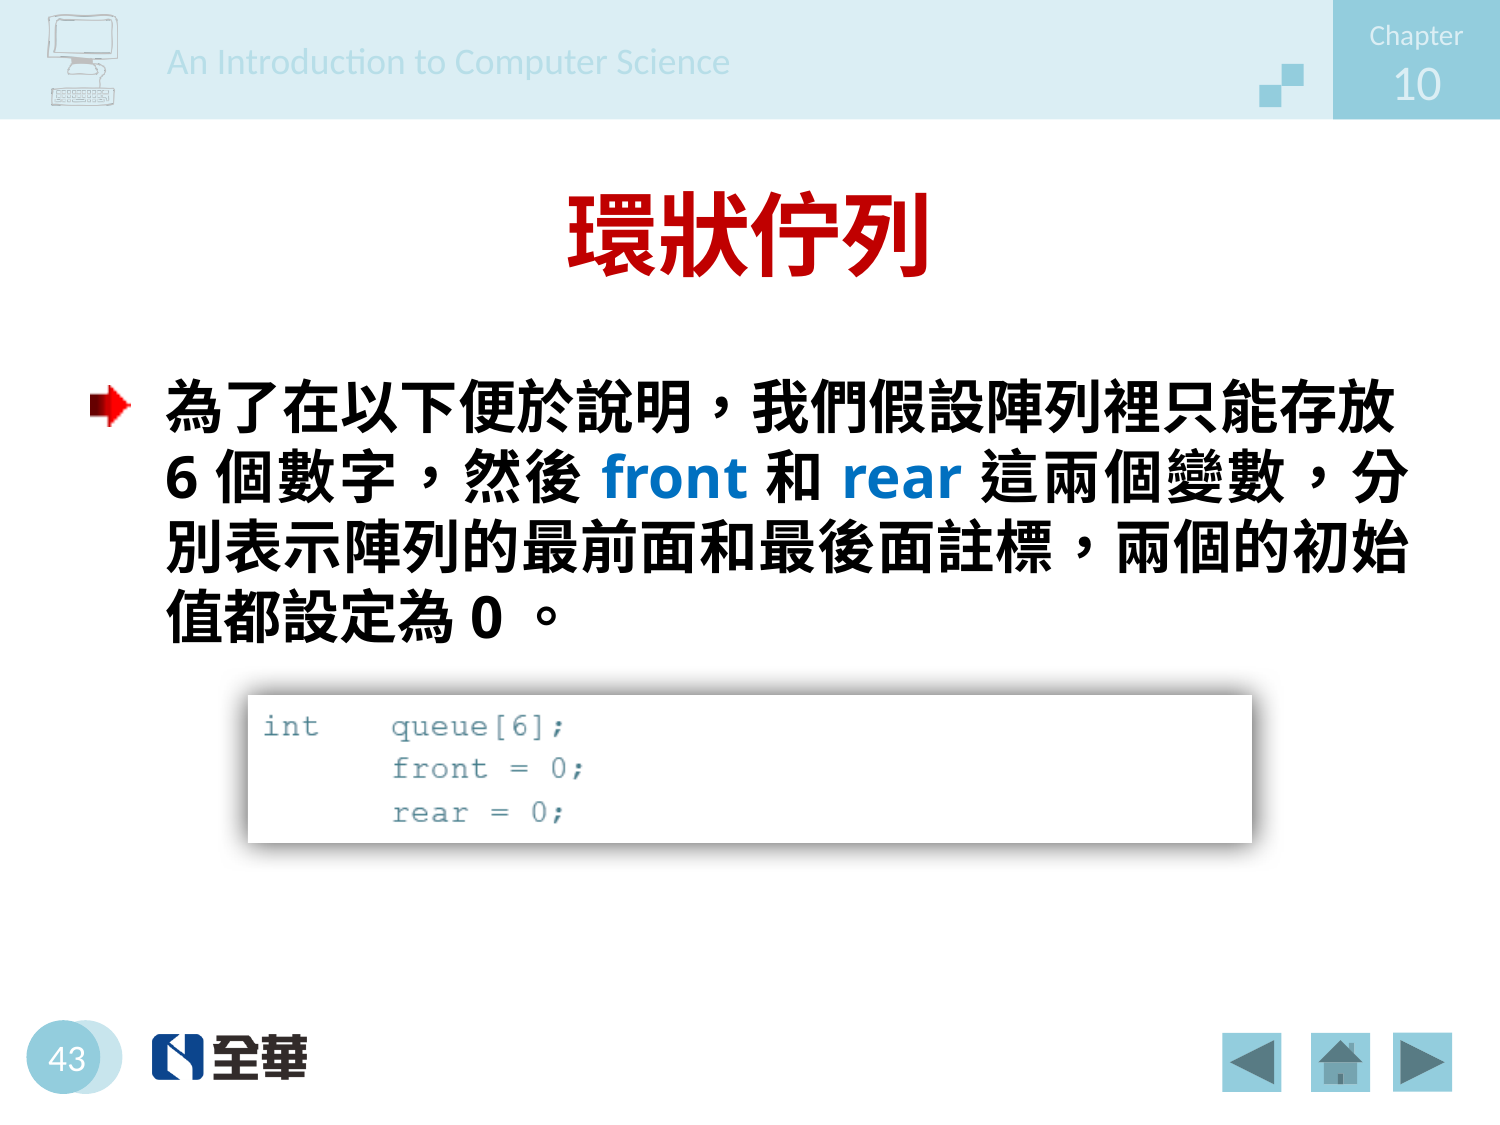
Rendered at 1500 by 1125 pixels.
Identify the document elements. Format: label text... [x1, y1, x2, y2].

title 環狀佇列 [75, 138, 1425, 327]
picture [90, 385, 131, 427]
list 為了在以下便於說明，我們假設陣列裡只能存放6個數字，然後front和rear這兩個變數，分別表示陣列的最前面和最後面註標，兩個的初始值都設定為0。 [75, 363, 1425, 1005]
picture [152, 1034, 307, 1080]
picture [247, 695, 1253, 844]
picture [47, 14, 118, 106]
